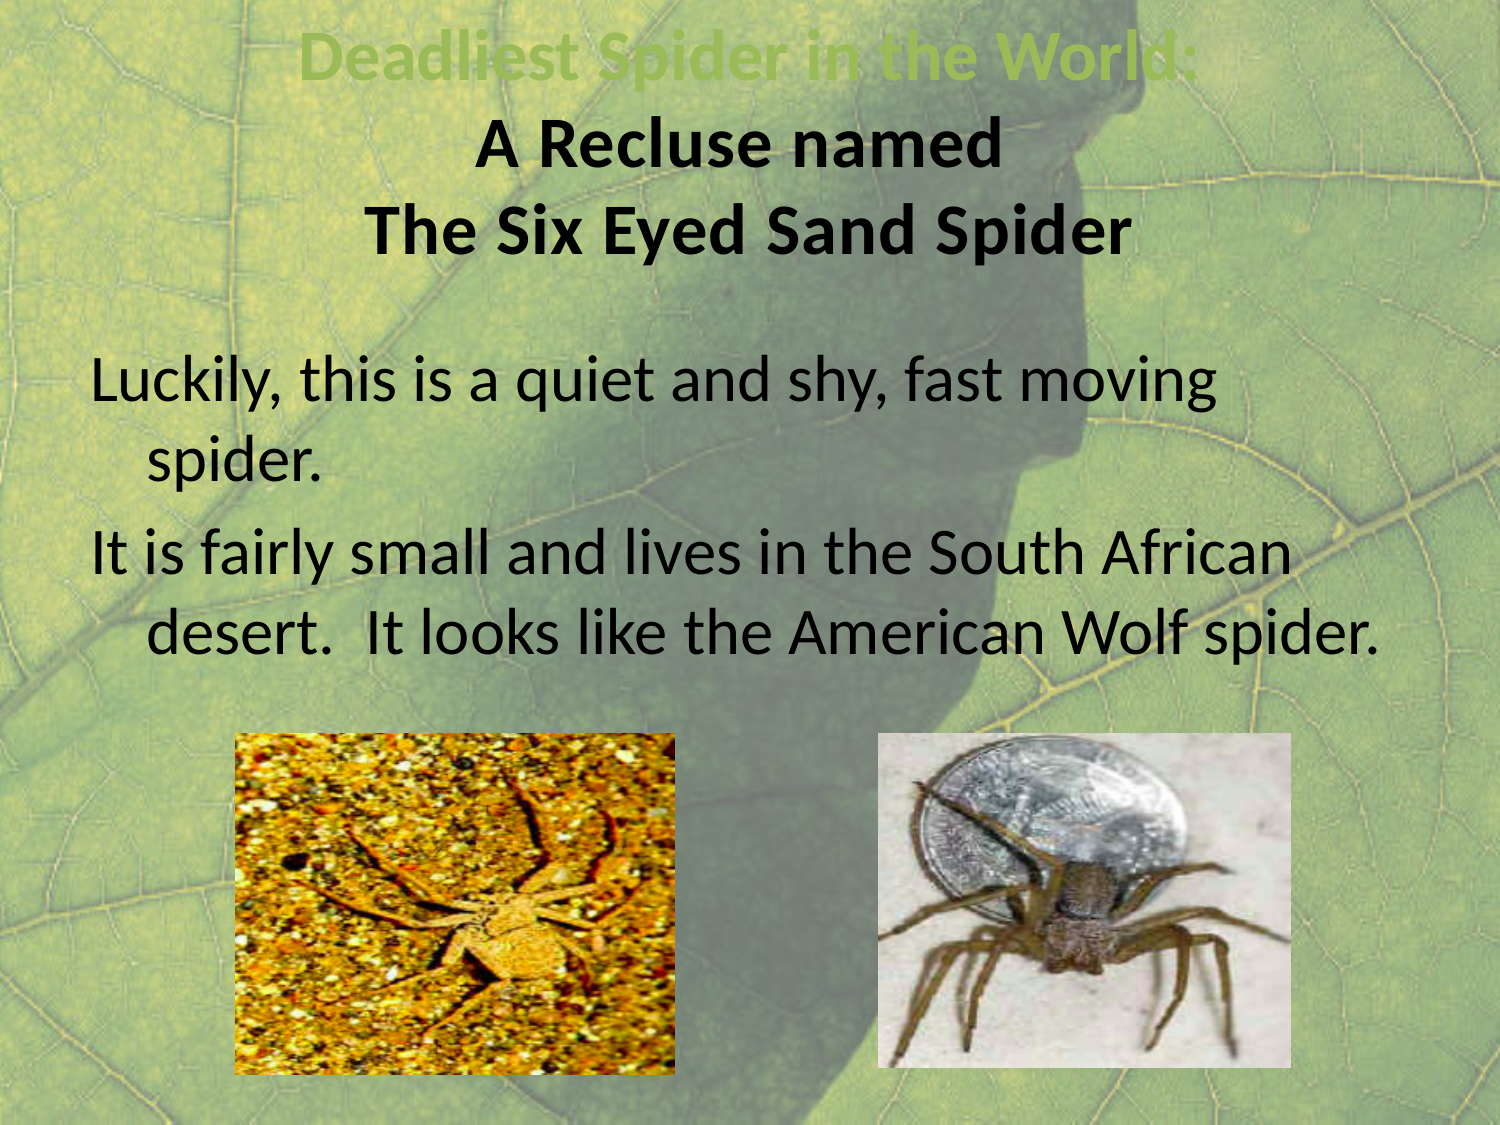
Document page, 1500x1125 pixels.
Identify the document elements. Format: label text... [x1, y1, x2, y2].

picture [877, 732, 1292, 1068]
title Deadliest Spider in the World: A Recluse named The Six Eyed Sand Spider [75, 0, 1425, 327]
list Luckily, this is a quiet and shy, fast moving spider. It is fairly small and lives in the South African desert. It looks like the American Wolf spider. [75, 327, 1425, 734]
picture [235, 732, 675, 1076]
